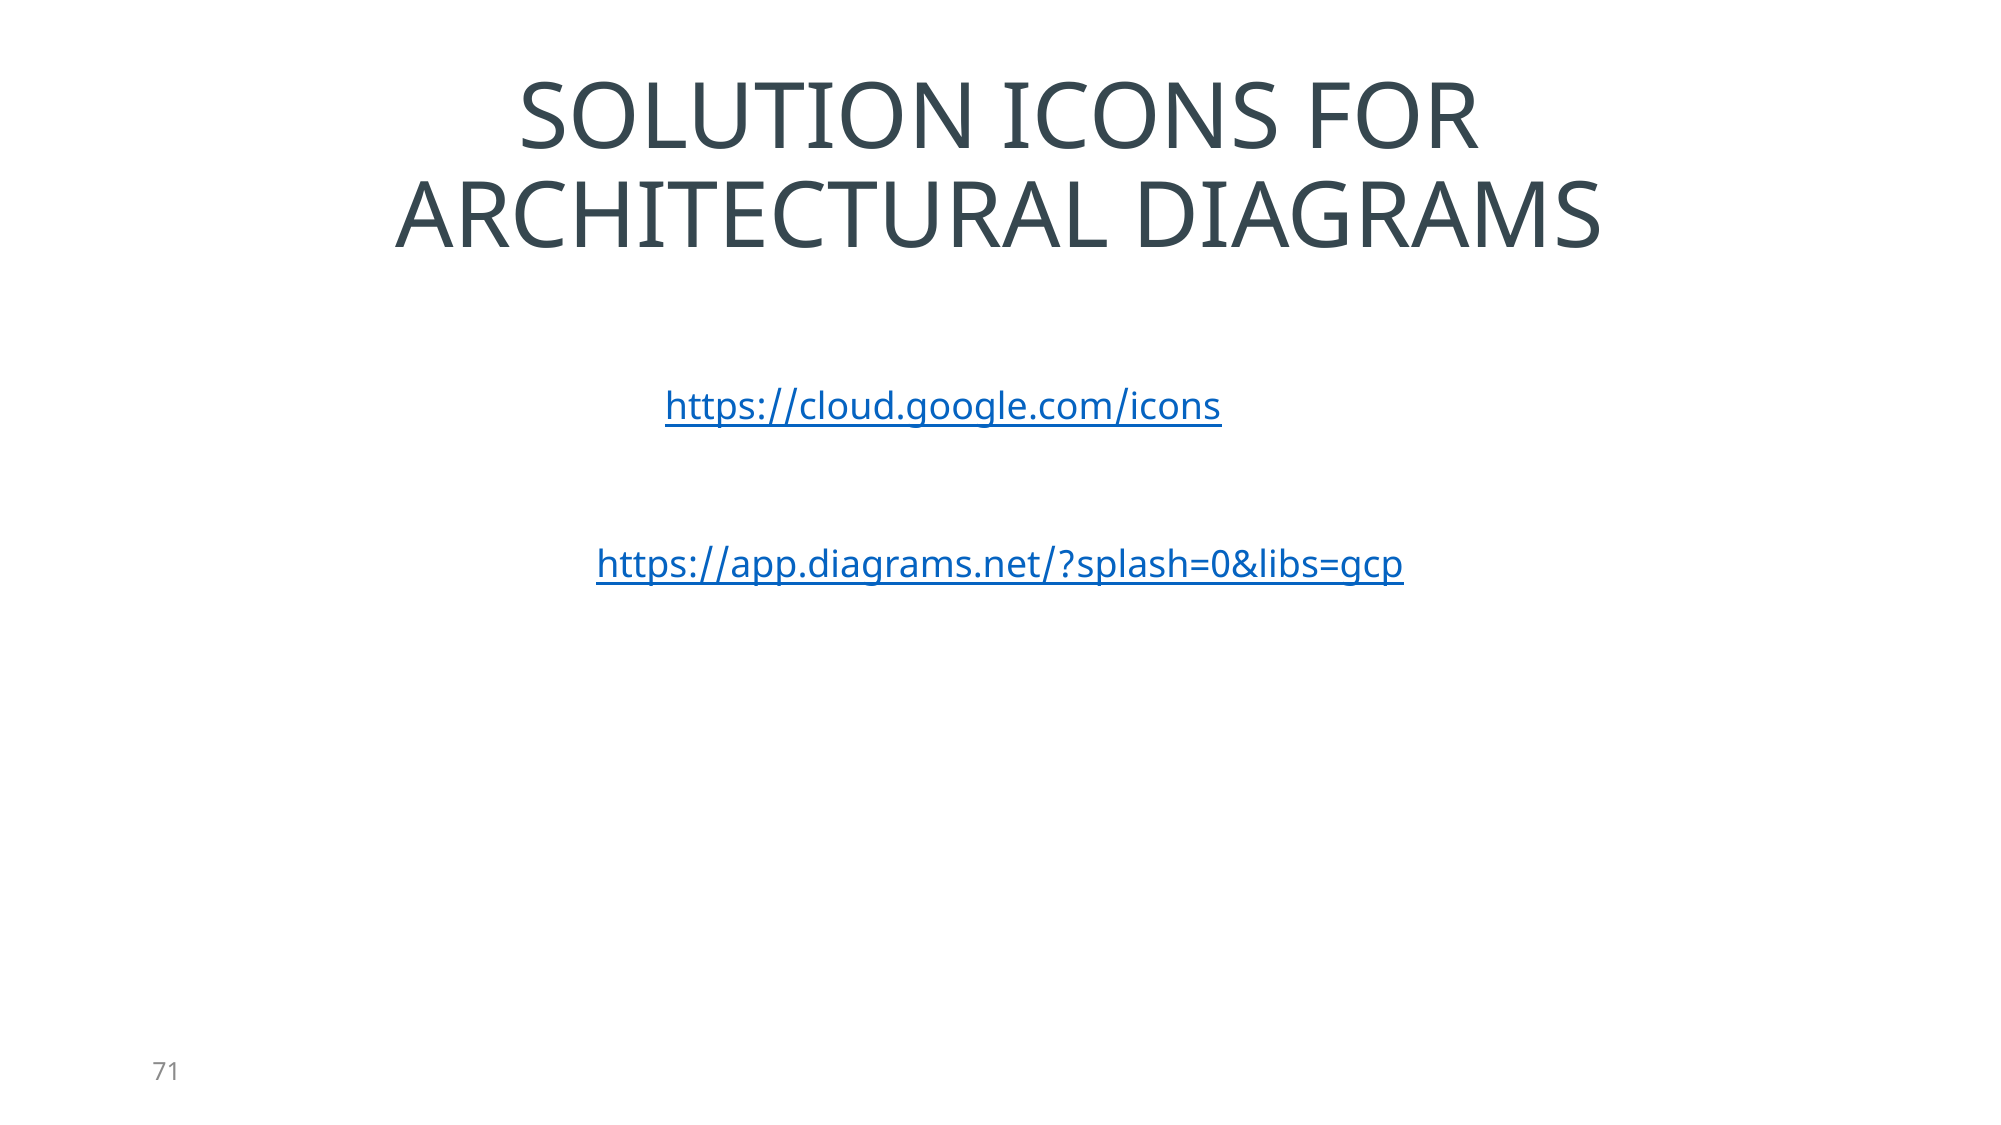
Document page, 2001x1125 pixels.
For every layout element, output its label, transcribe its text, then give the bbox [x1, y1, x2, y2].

title SOLUTION ICONS FOR ARCHITECTURAL DIAGRAMS [137, 59, 1863, 278]
text_box https://cloud.google.com/icons [649, 374, 1237, 483]
slide_number 71 [137, 1042, 588, 1103]
text_box https://app.diagrams.net/?splash=0&libs=gcp [581, 532, 1419, 641]
